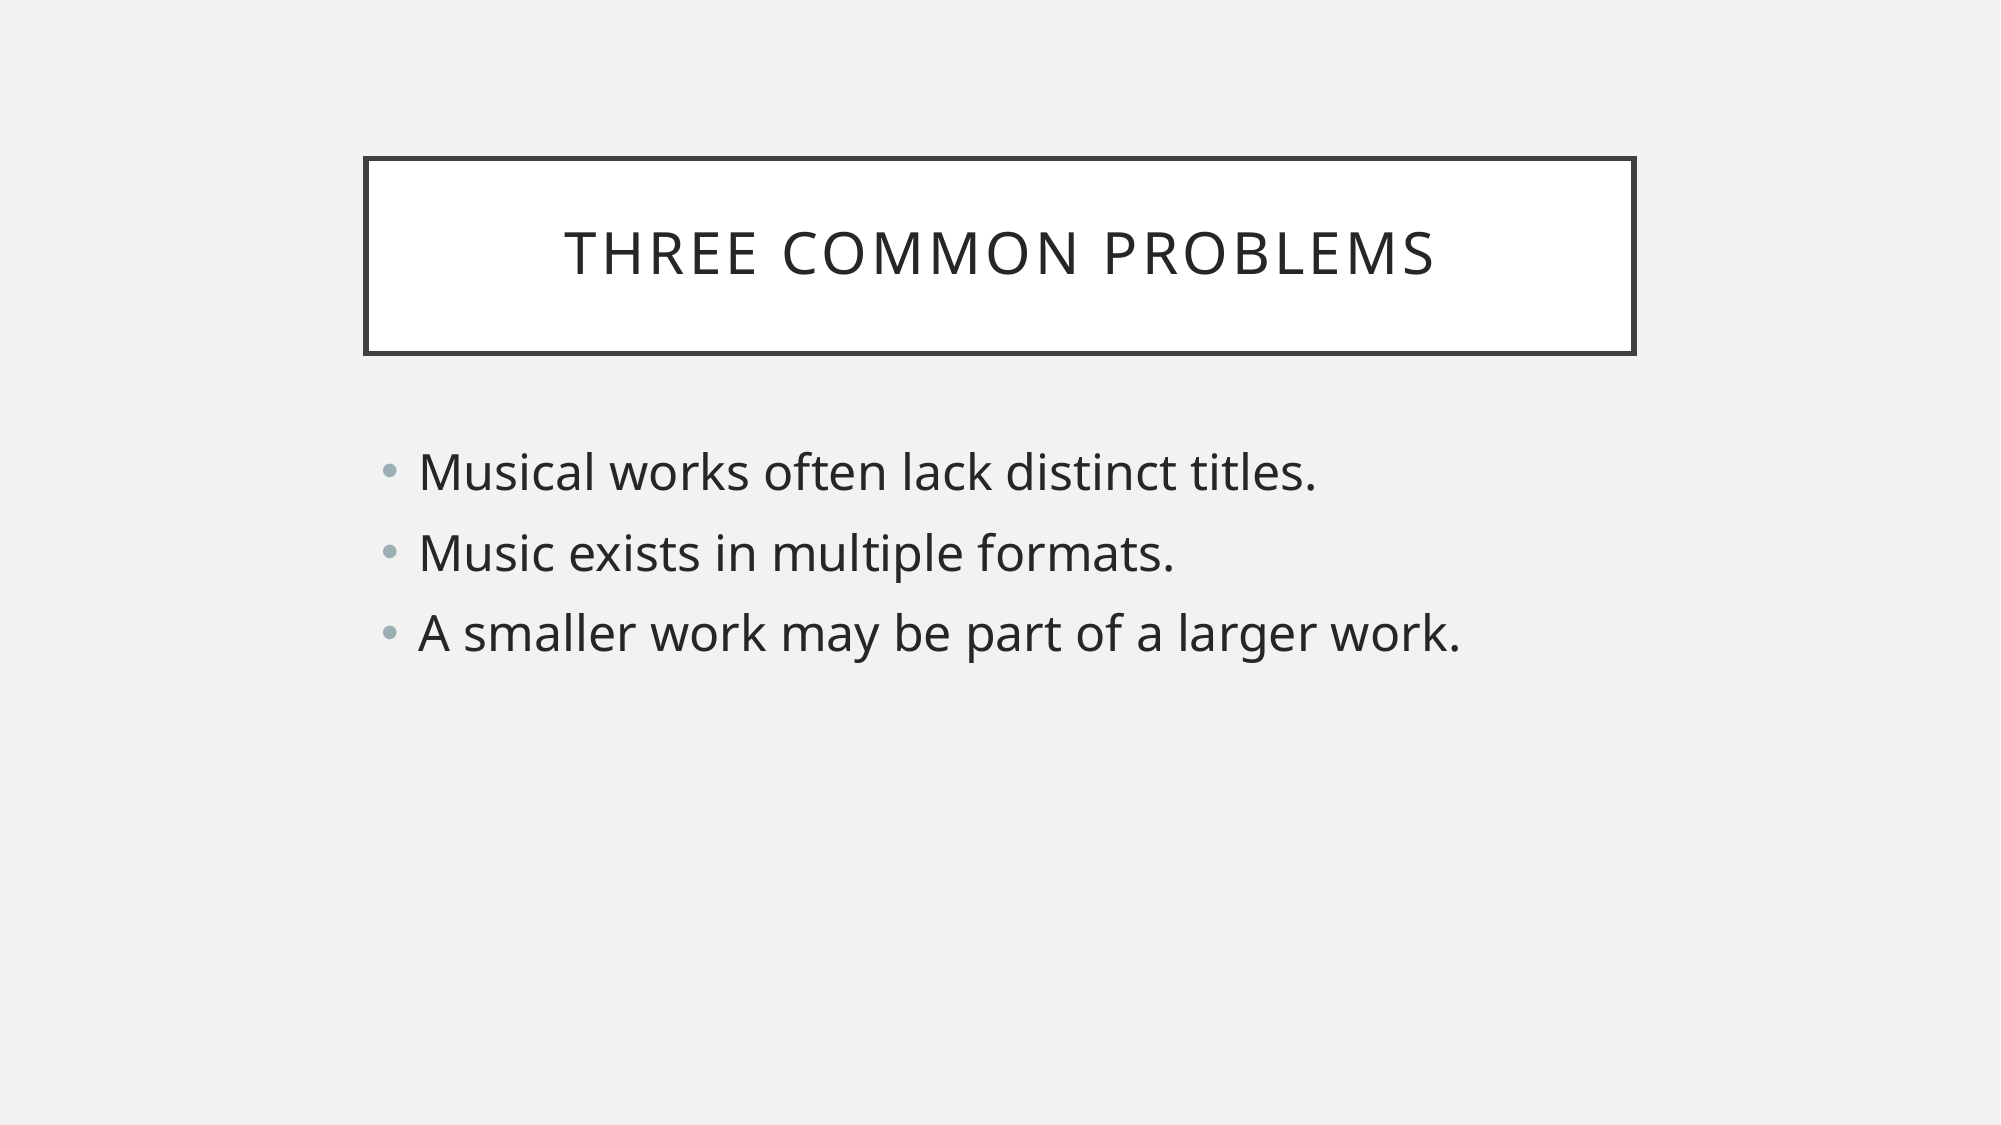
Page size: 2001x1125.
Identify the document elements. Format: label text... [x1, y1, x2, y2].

title Three common problems [363, 156, 1637, 356]
list Musical works often lack distinct titles. Music exists in multiple formats. A smaller work may be part of a larger work. [366, 432, 1634, 942]
